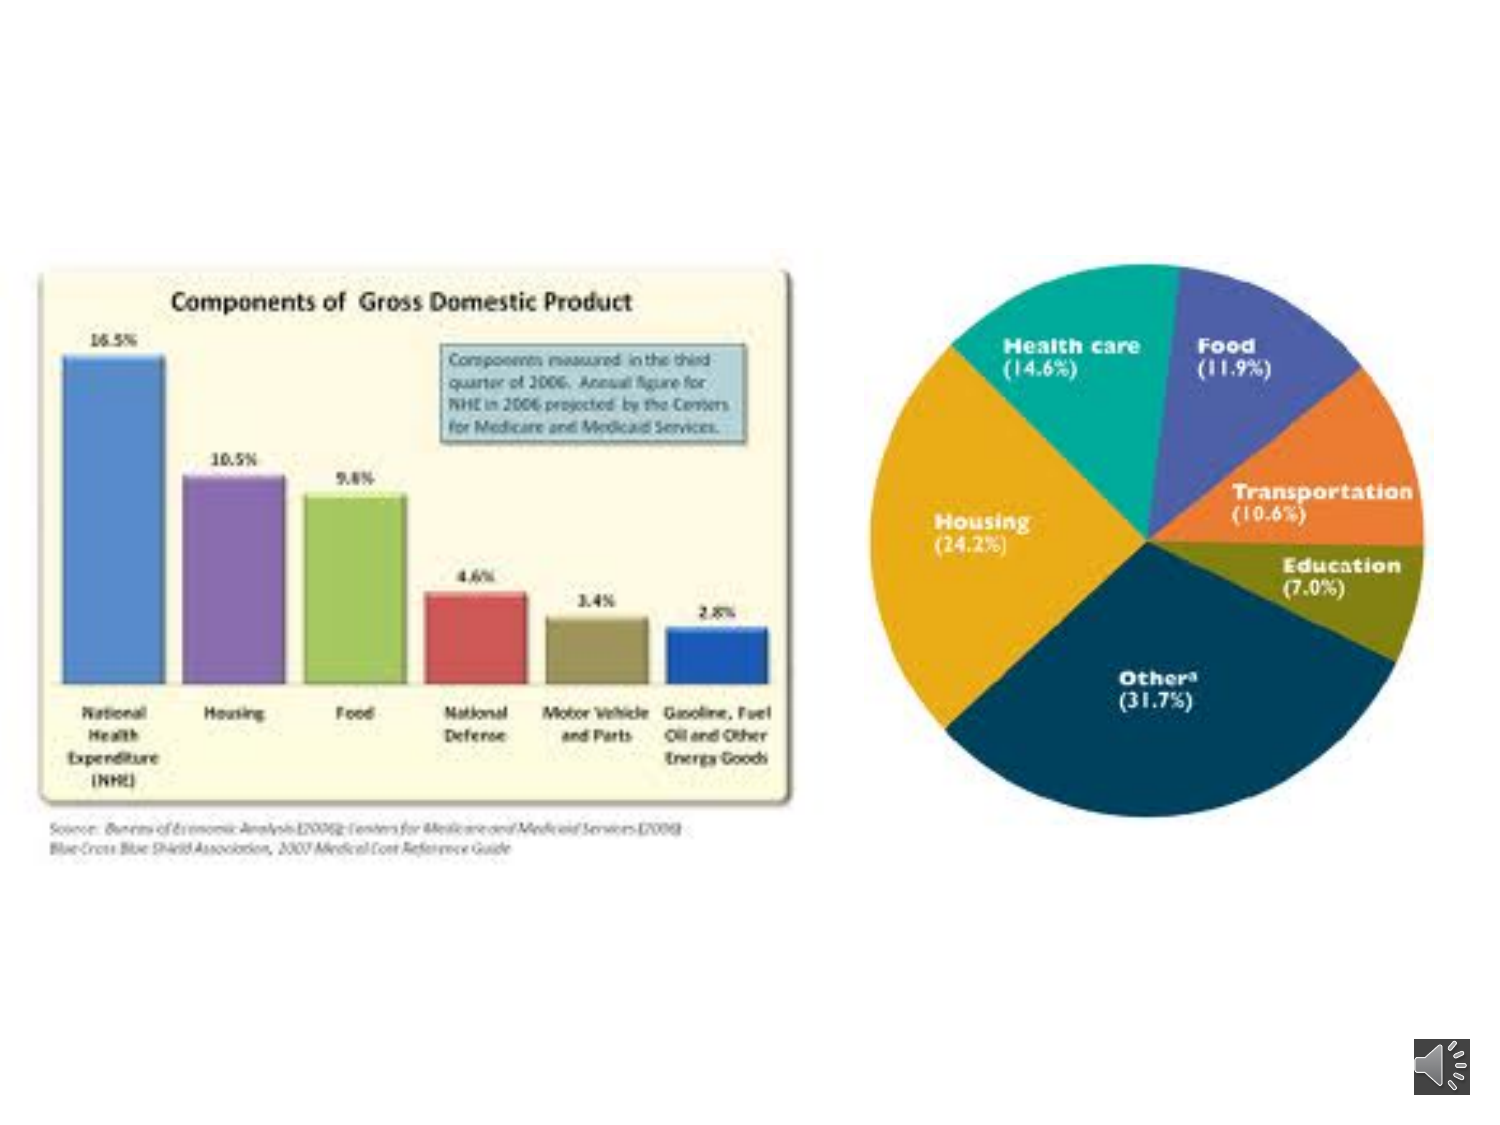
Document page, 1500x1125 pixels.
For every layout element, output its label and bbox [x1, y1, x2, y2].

picture [0, 248, 833, 872]
picture [864, 255, 1434, 828]
picture [1413, 1038, 1471, 1096]
